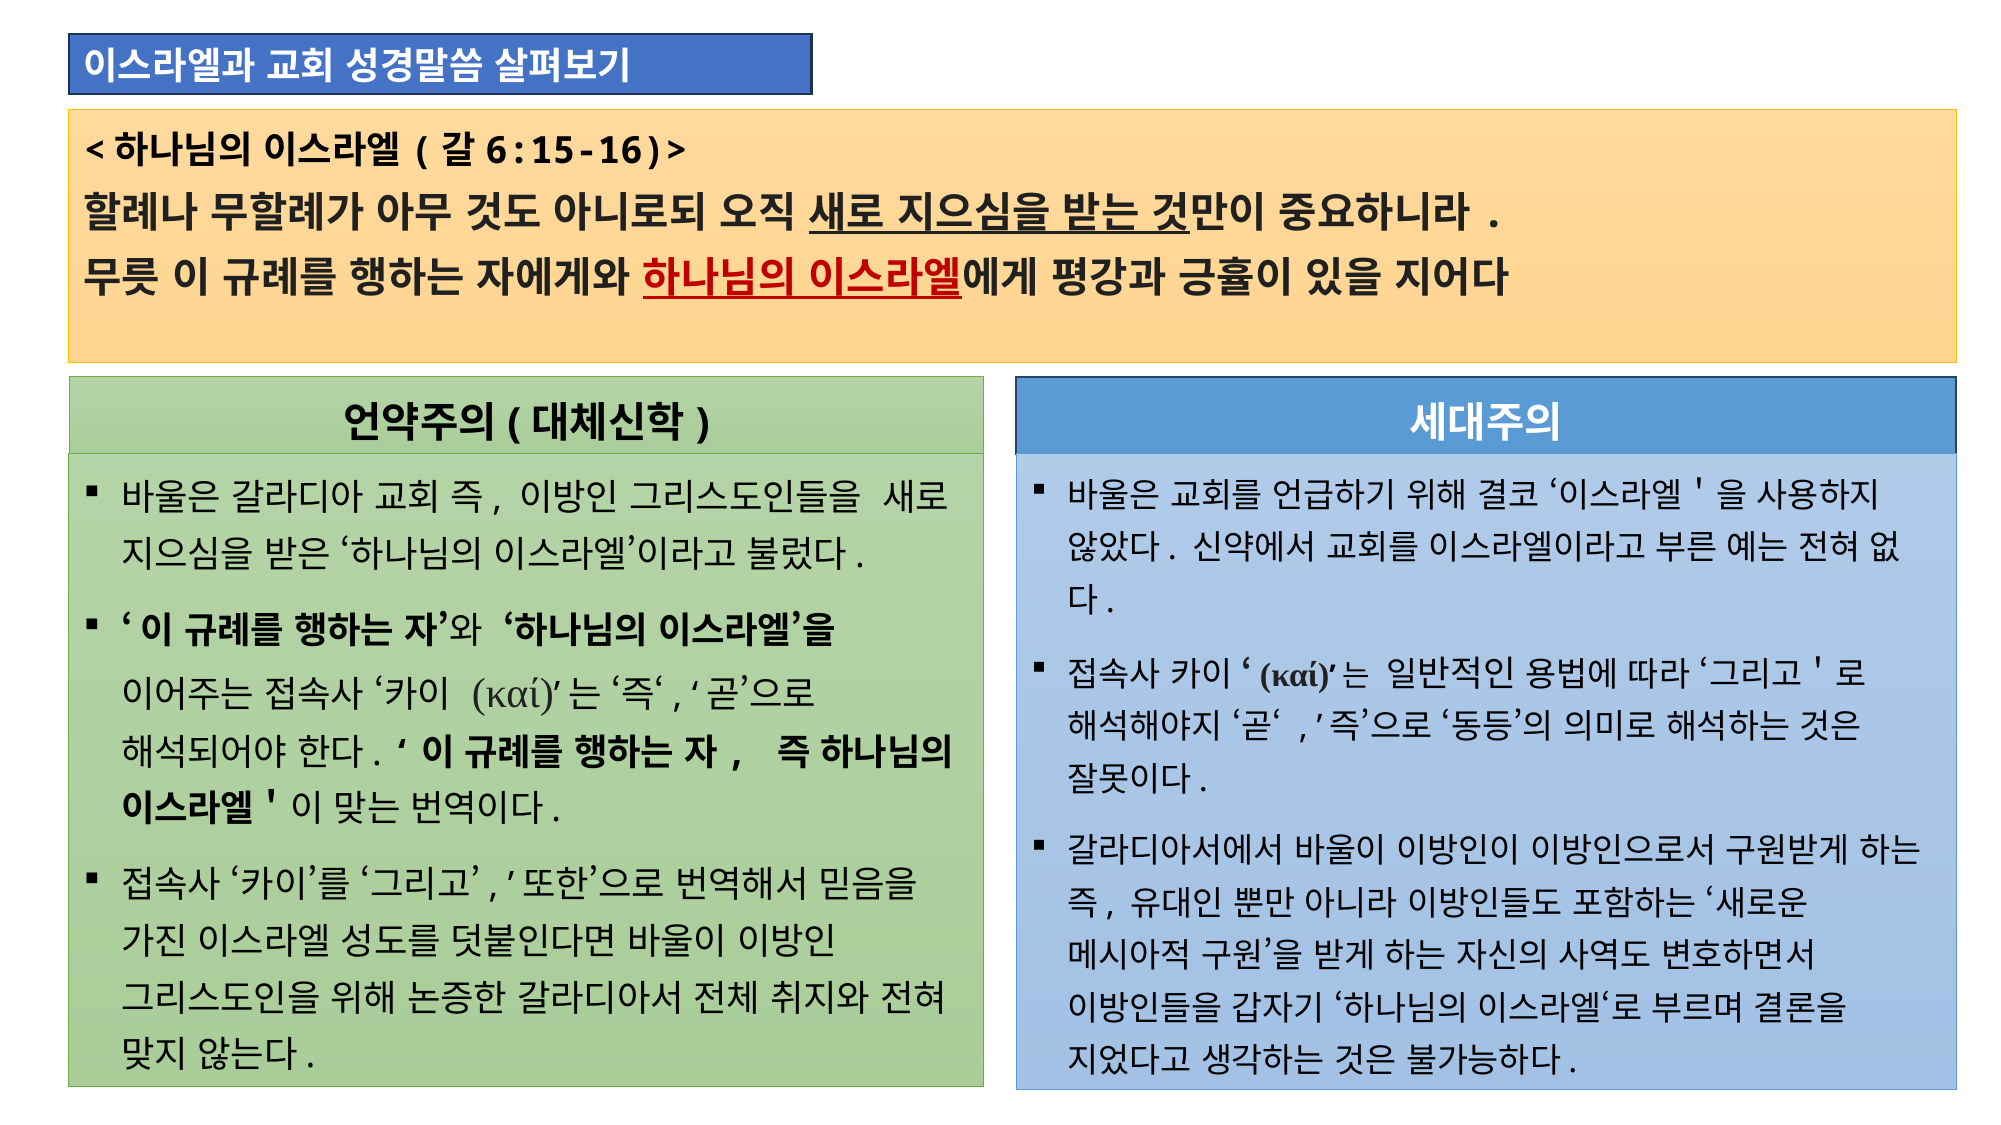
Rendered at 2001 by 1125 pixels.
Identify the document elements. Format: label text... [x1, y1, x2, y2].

list 언약주의(대체신학) [69, 376, 984, 453]
text_box <하나님의 이스라엘(갈6:15-16)> 할례나 무할례가 아무 것도 아니로되 오직 새로 지으심을 받는 것만이 중요하니라. 무릇 이 규례를 행하는 자에게와 하나님의 이스라엘에게 평강과 긍휼이 있을 지어다 [68, 109, 1957, 363]
list 세대주의 [1015, 376, 1957, 455]
list 바울은 갈라디아 교회 즉, 이방인 그리스도인들을 새로 지으심을 받은 ‘하나님의 이스라엘’이라고 불렀다. ‘이 규례를 행하는 자’와 ‘하나님의 이스라엘’을 이어주는 접속사 ‘카이 (καί)’는 ‘즉‘, ‘곧’으로 해석되어야 한다. ‘이 규례를 행하는 자, 즉 하나님의 이스라엘＇이 맞는 번역이다. 접속사 ‘카이’를 ‘그리고’, ’또한’으로 번역해서 믿음을 가진 이스라엘 성도를 덧붙인다면 바울이 이방인 그리스도인을 위해 논증한 갈라디아서 전체 취지와 전혀 맞지 않는다. [68, 453, 984, 1087]
text_box 이스라엘과 교회 성경말씀 살펴보기 [68, 33, 813, 95]
list 바울은 교회를 언급하기 위해 결코 ‘이스라엘＇을 사용하지 않았다. 신약에서 교회를 이스라엘이라고 부른 예는 전혀 없다. 접속사 카이 ‘(καί)’는 일반적인 용법에 따라 ‘그리고＇로 해석해야지 ‘곧‘ , ’즉’으로 ‘동등’의 의미로 해석하는 것은 잘못이다. 갈라디아서에서 바울이 이방인이 이방인으로서 구원받게 하는 즉, 유대인 뿐만 아니라 이방인들도 포함하는 ‘새로운 메시아적 구원’을 받게 하는 자신의 사역도 변호하면서 이방인들을 갑자기 ‘하나님의 이스라엘‘로 부르며 결론을 지었다고 생각하는 것은 불가능하다. [1016, 453, 1957, 1090]
